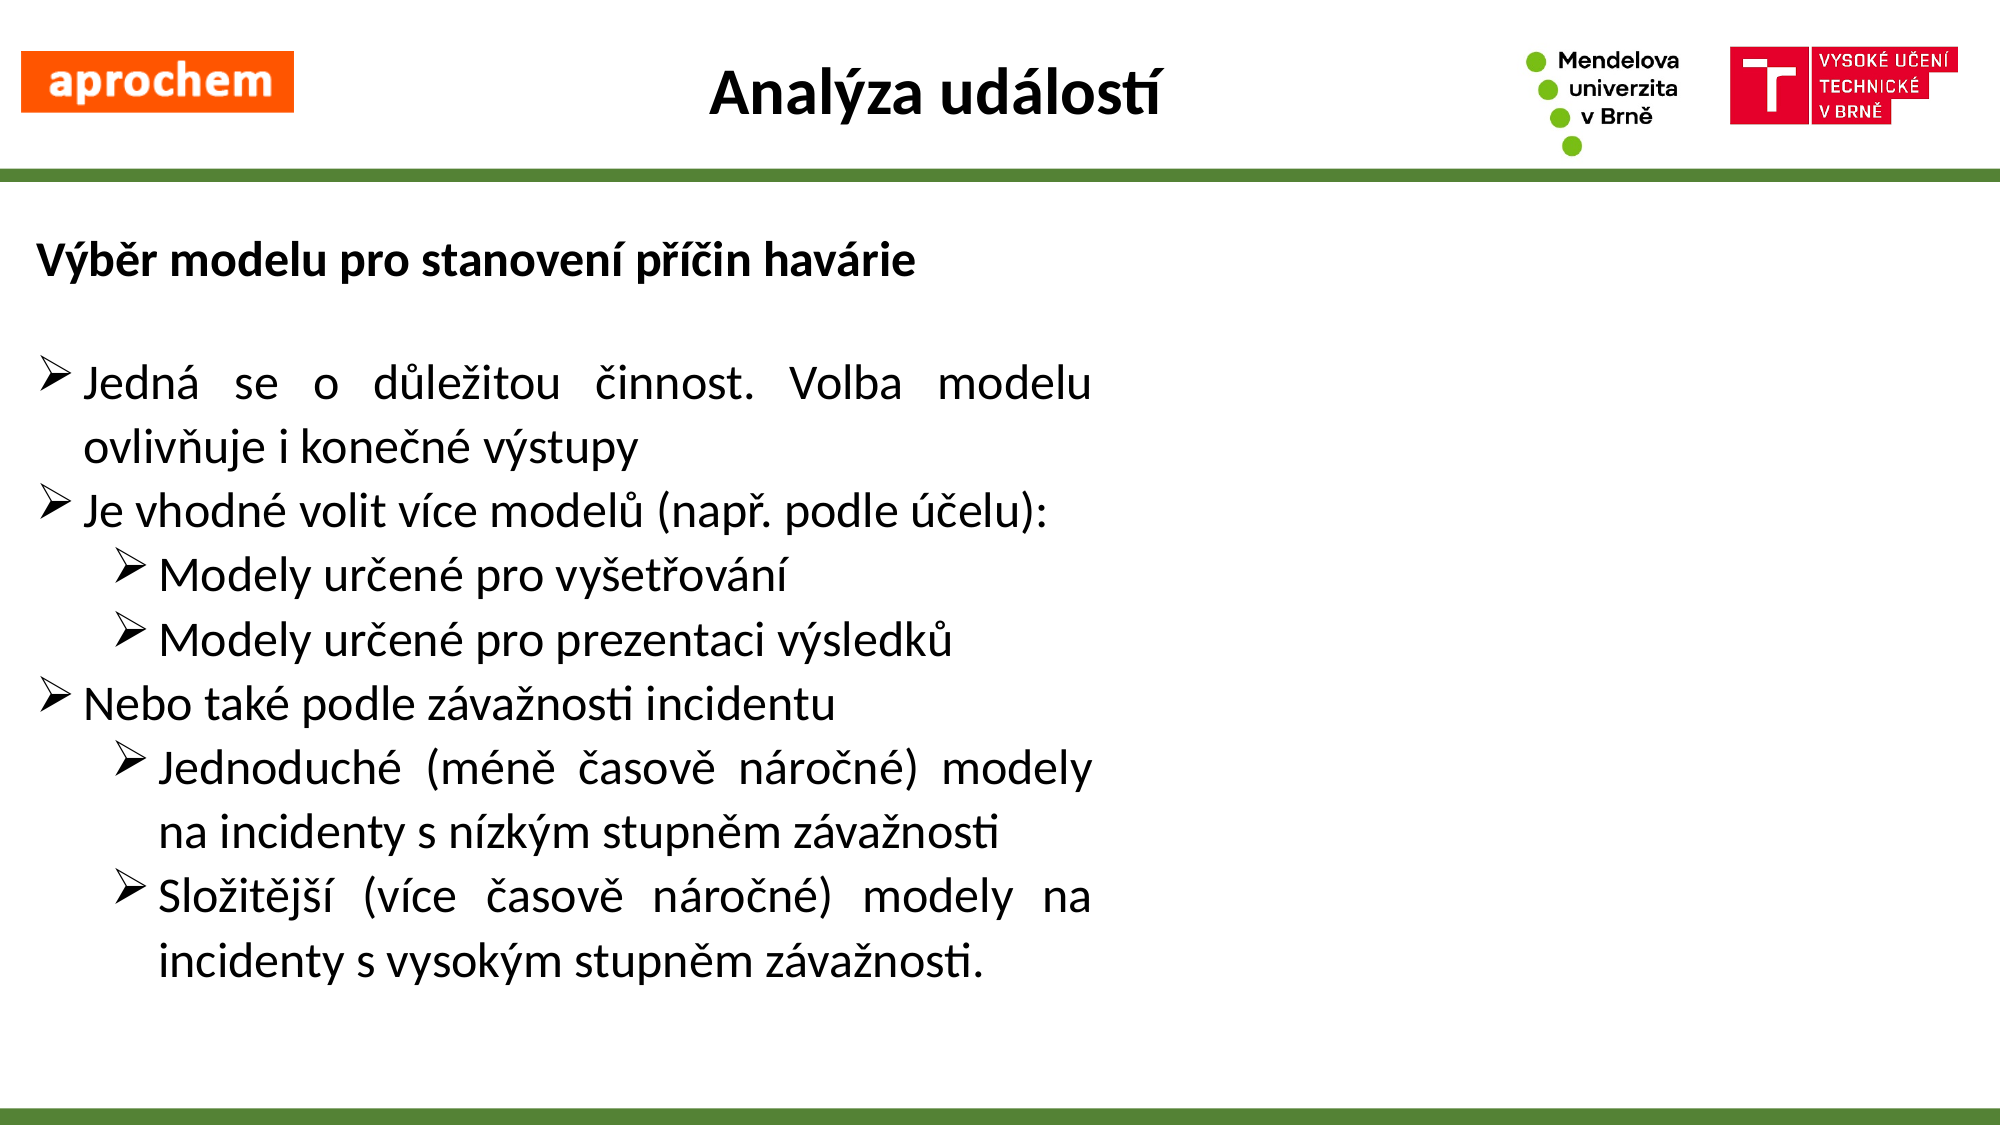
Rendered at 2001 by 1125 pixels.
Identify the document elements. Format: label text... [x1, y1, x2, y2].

list Výběr modelu pro stanovení příčin havárie [21, 214, 975, 308]
text_box [0, 168, 2000, 183]
text_box [0, 1107, 2000, 1125]
picture [1506, 32, 1698, 176]
picture [21, 51, 294, 114]
text_box Jedná se o důležitou činnost. Volba modelu ovlivňuje i konečné výstupy Je vhodné volit více modelů (např. podle účelu): Modely určené pro vyšetřování Modely určené pro prezentaci výsledků Nebo také podle závažnosti incidentu Jednoduché (méně časově náročné) modely na incidenty s nízkým stupněm závažnosti Složitější (více časově náročné) modely na incidenty s vysokým stupněm závažnosti. [21, 337, 1109, 995]
text_box Analýza událostí [489, 40, 1382, 136]
picture [1730, 2, 1958, 163]
